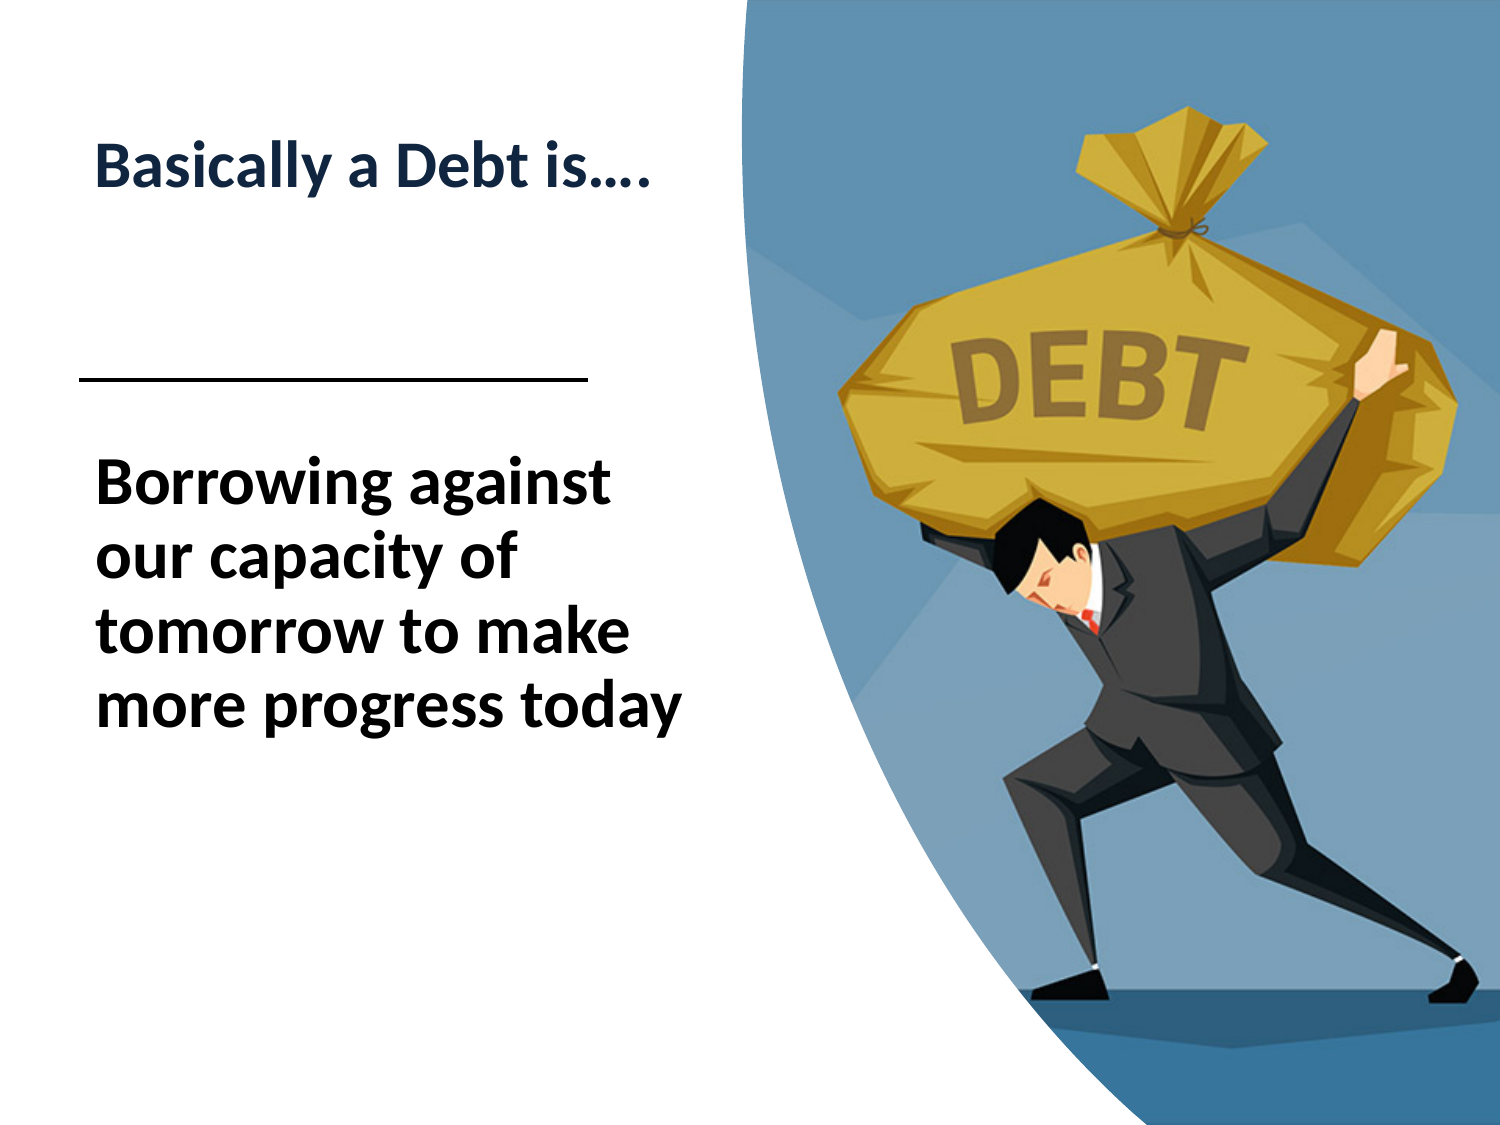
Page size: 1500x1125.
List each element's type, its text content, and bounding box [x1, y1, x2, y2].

text_box Borrowing against our capacity of tomorrow to make more progress today [80, 438, 728, 837]
picture [741, 0, 1500, 1125]
text_box Basically a Debt is…. [61, 72, 687, 250]
text_box [0, 0, 739, 1125]
